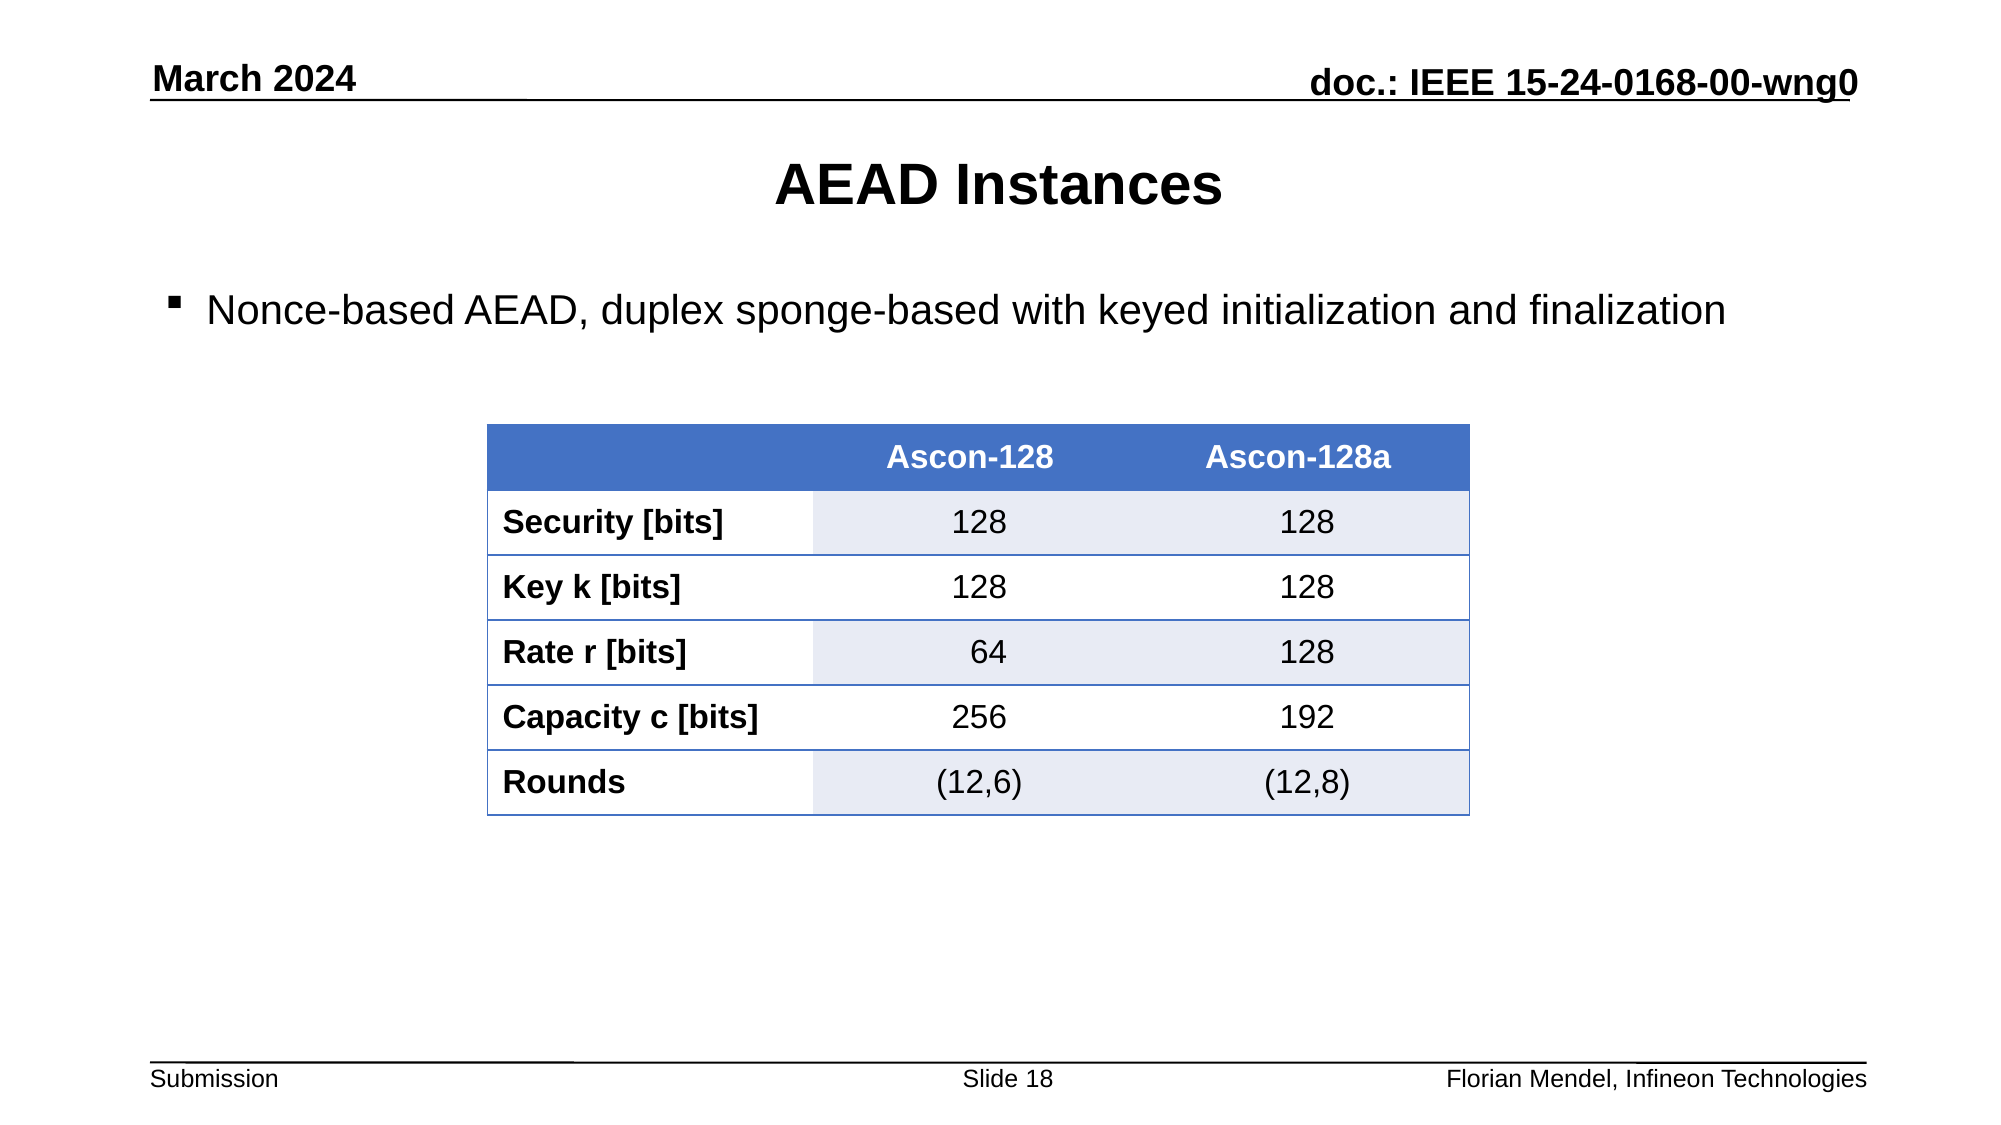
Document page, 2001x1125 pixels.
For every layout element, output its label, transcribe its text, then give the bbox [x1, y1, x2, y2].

list Nonce-based AEAD, duplex sponge-based with keyed initialization and finalization [149, 274, 1850, 1026]
table_cell 128 [813, 556, 1127, 619]
footer Florian Mendel, Infineon Technologies [1171, 1061, 1869, 1093]
table_cell (12,8) [1127, 751, 1469, 814]
table_cell (12,6) [813, 751, 1127, 814]
table_cell Key k [bits] [488, 556, 813, 619]
table_cell Rate r [bits] [488, 621, 813, 684]
table_cell Security [bits] [488, 491, 813, 554]
table_cell 128 [1127, 556, 1469, 619]
table_header Ascon-128a [1127, 426, 1469, 489]
table_cell 256 [813, 686, 1127, 749]
table_cell Rounds [488, 751, 813, 814]
table_cell 64 [813, 621, 1127, 684]
table_header [488, 426, 813, 489]
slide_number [152, 54, 563, 100]
table_cell Capacity c [bits] [488, 686, 813, 749]
title AEAD Instances [149, 112, 1850, 251]
table_cell 128 [1127, 491, 1469, 554]
table_cell 128 [1127, 621, 1469, 684]
table_cell 128 [813, 491, 1127, 554]
slide_number Slide 18 [950, 1061, 1067, 1123]
table_header Ascon-128 [813, 426, 1127, 489]
table_cell 192 [1127, 686, 1469, 749]
